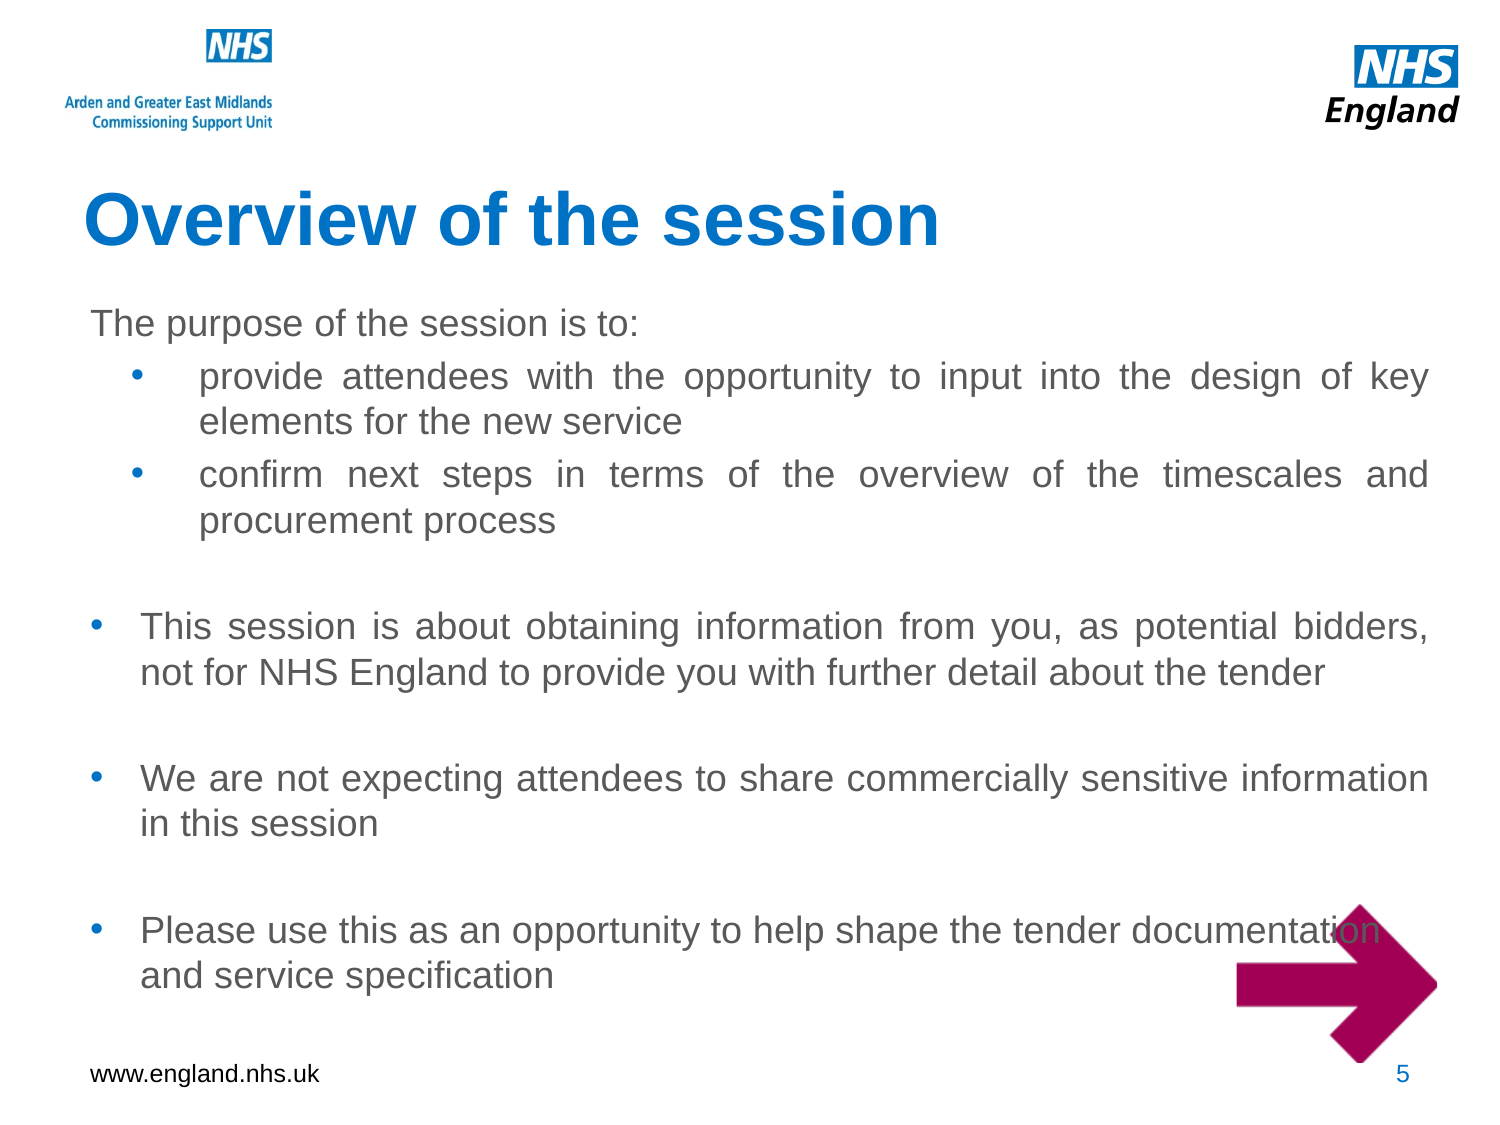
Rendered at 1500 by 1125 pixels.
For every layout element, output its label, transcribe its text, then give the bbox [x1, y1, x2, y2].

title Overview of the session [68, 160, 1275, 271]
picture [1325, 45, 1460, 130]
list The purpose of the session is to: provide attendees with the opportunity to input into the design of key elements for the new service confirm next steps in terms of the overview of the timescales and procurement process This session is about obtaining information from you, as potential bidders, not for NHS England to provide you with further detail about the tender We are not expecting attendees to share commercially sensitive information in this session Please use this as an opportunity to help shape the tender documentation and service specification [75, 290, 1447, 1012]
picture [64, 29, 272, 132]
slide_number 5 [1074, 1042, 1425, 1103]
